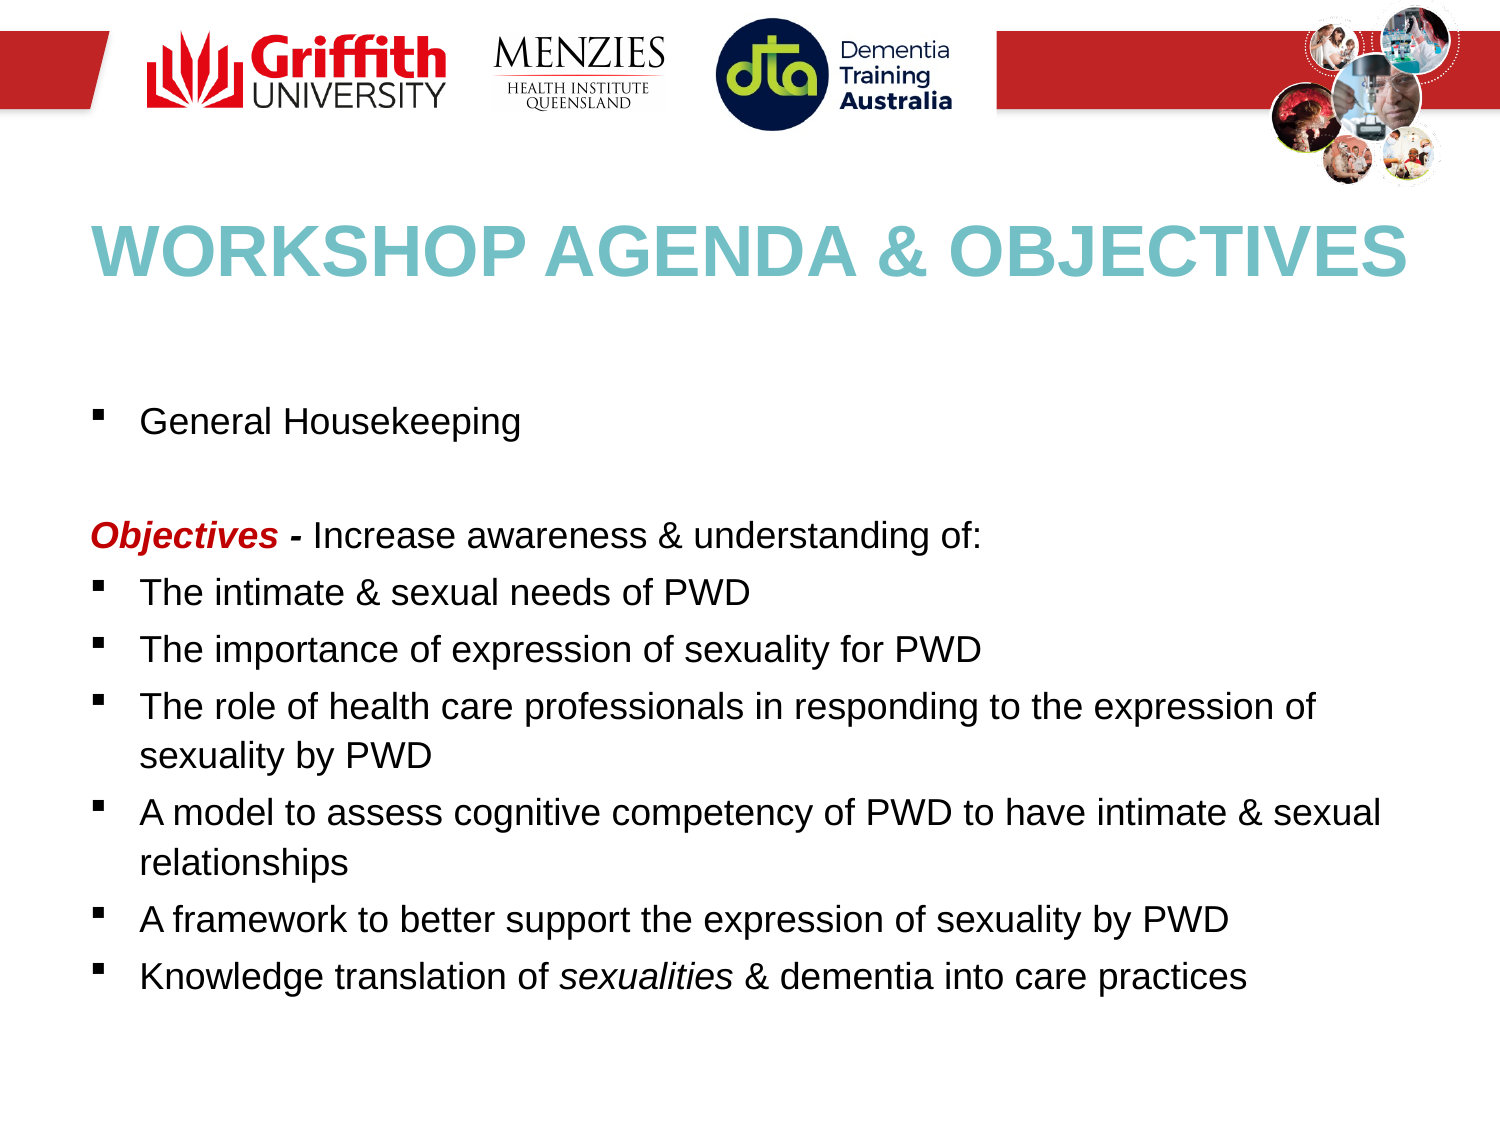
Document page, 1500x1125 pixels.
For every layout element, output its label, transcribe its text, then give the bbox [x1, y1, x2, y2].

picture [147, 30, 446, 108]
picture [677, 6, 997, 138]
picture [1269, 0, 1462, 187]
title WORKSHOP AGENDA & OBJECTIVES [76, 196, 1427, 384]
picture [491, 33, 666, 113]
list General Housekeeping Objectives - Increase awareness & understanding of: The intimate & sexual needs of PWD The importance of expression of sexuality for PWD The role of health care professionals in responding to the expression of sexuality by PWD A model to assess cognitive competency of PWD to have intimate & sexual relationships A framework to better support the expression of sexuality by PWD Knowledge translation of sexualities & dementia into care practices [75, 385, 1425, 1005]
